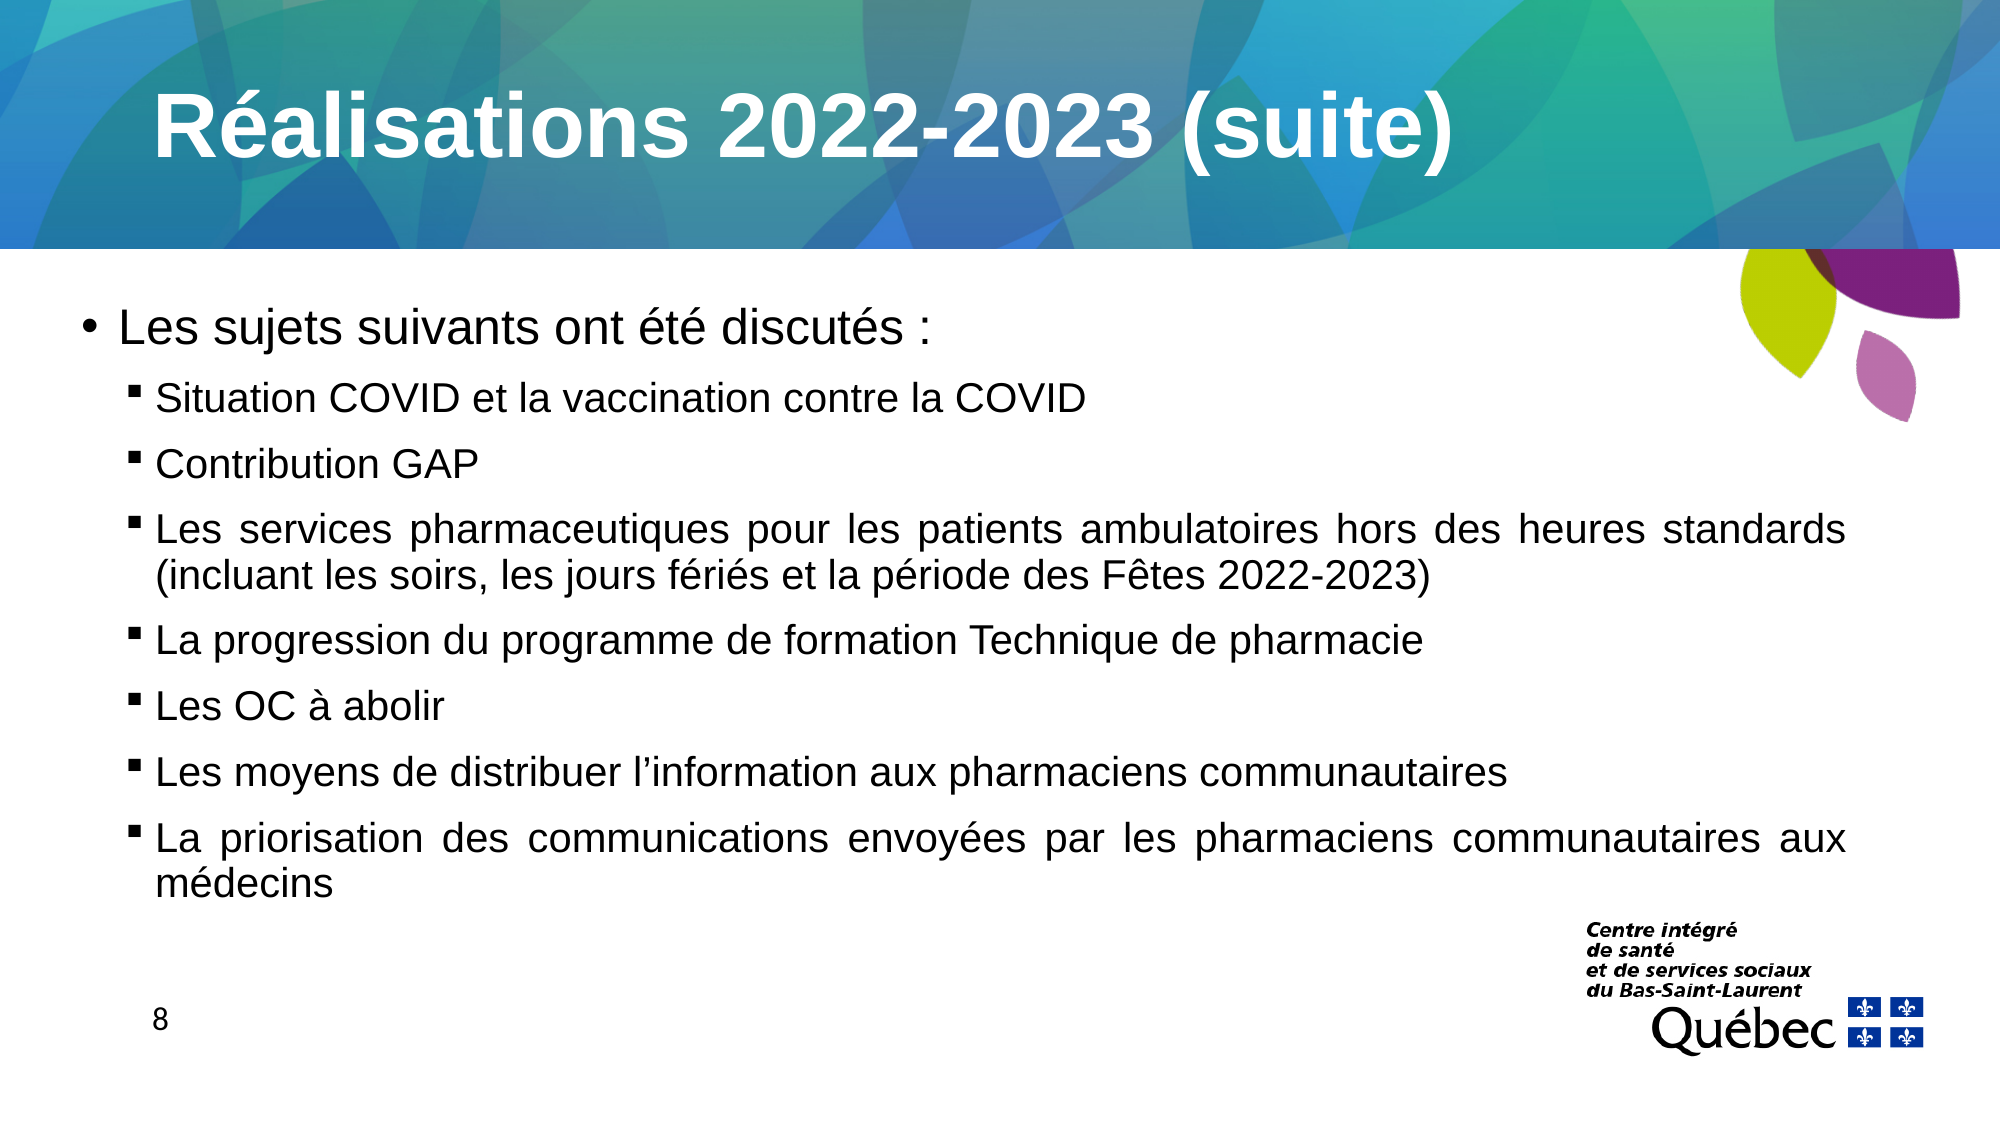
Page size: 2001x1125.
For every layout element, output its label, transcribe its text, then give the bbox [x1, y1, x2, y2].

title Réalisations 2022-2023 (suite) [137, 22, 1863, 233]
picture [1554, 890, 1955, 1080]
list Les sujets suivants ont été discutés : Situation COVID et la vaccination contre la COVID Contribution GAP Les services pharmaceutiques pour les patients ambulatoires hors des heures standards (incluant les soirs, les jours fériés et la période des Fêtes 2022-2023) La progression du programme de formation Technique de pharmacie Les OC à abolir Les moyens de distribuer l’information aux pharmaciens communautaires La priorisation des communications envoyées par les pharmaciens communautaires aux médecins [66, 293, 1863, 1053]
picture [0, 0, 2000, 422]
